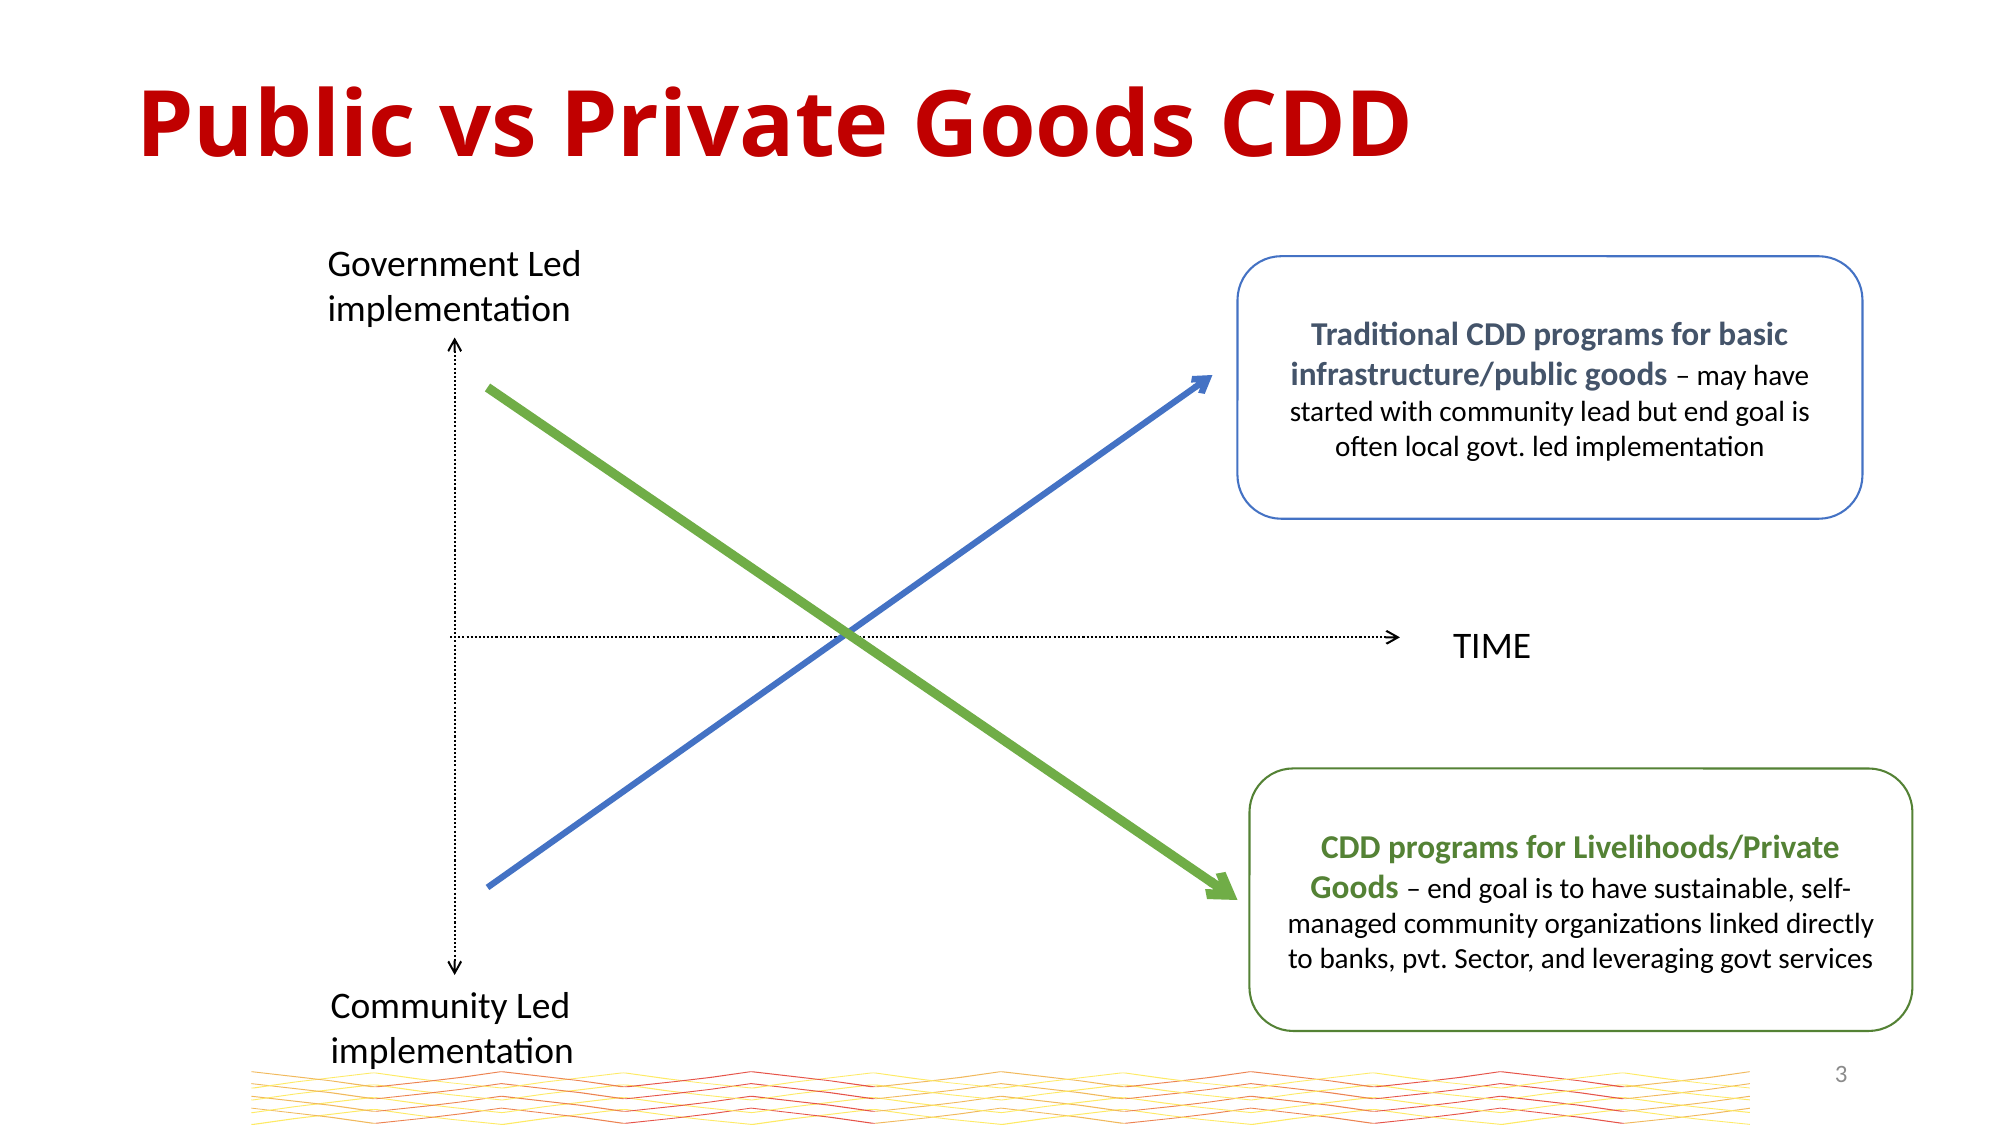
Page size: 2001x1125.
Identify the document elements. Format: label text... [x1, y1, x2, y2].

slide_number 3 [1412, 1042, 1863, 1103]
text_box Traditional CDD programs for basic infrastructure/public goods – may have started with community lead but end goal is often local govt. led implementation [1236, 255, 1864, 520]
text_box Government Led implementation [312, 231, 676, 337]
text_box TIME [1438, 613, 1576, 674]
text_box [487, 387, 1238, 900]
text_box Community Led implementation [315, 973, 629, 1071]
text_box CDD programs for Livelihoods/Private Goods – end goal is to have sustainable, self-managed community organizations linked directly to banks, pvt. Sector, and leveraging govt services [1248, 767, 1914, 1033]
title Public vs Private Goods CDD [121, 32, 1967, 221]
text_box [487, 374, 1213, 387]
picture [251, 1071, 1750, 1125]
